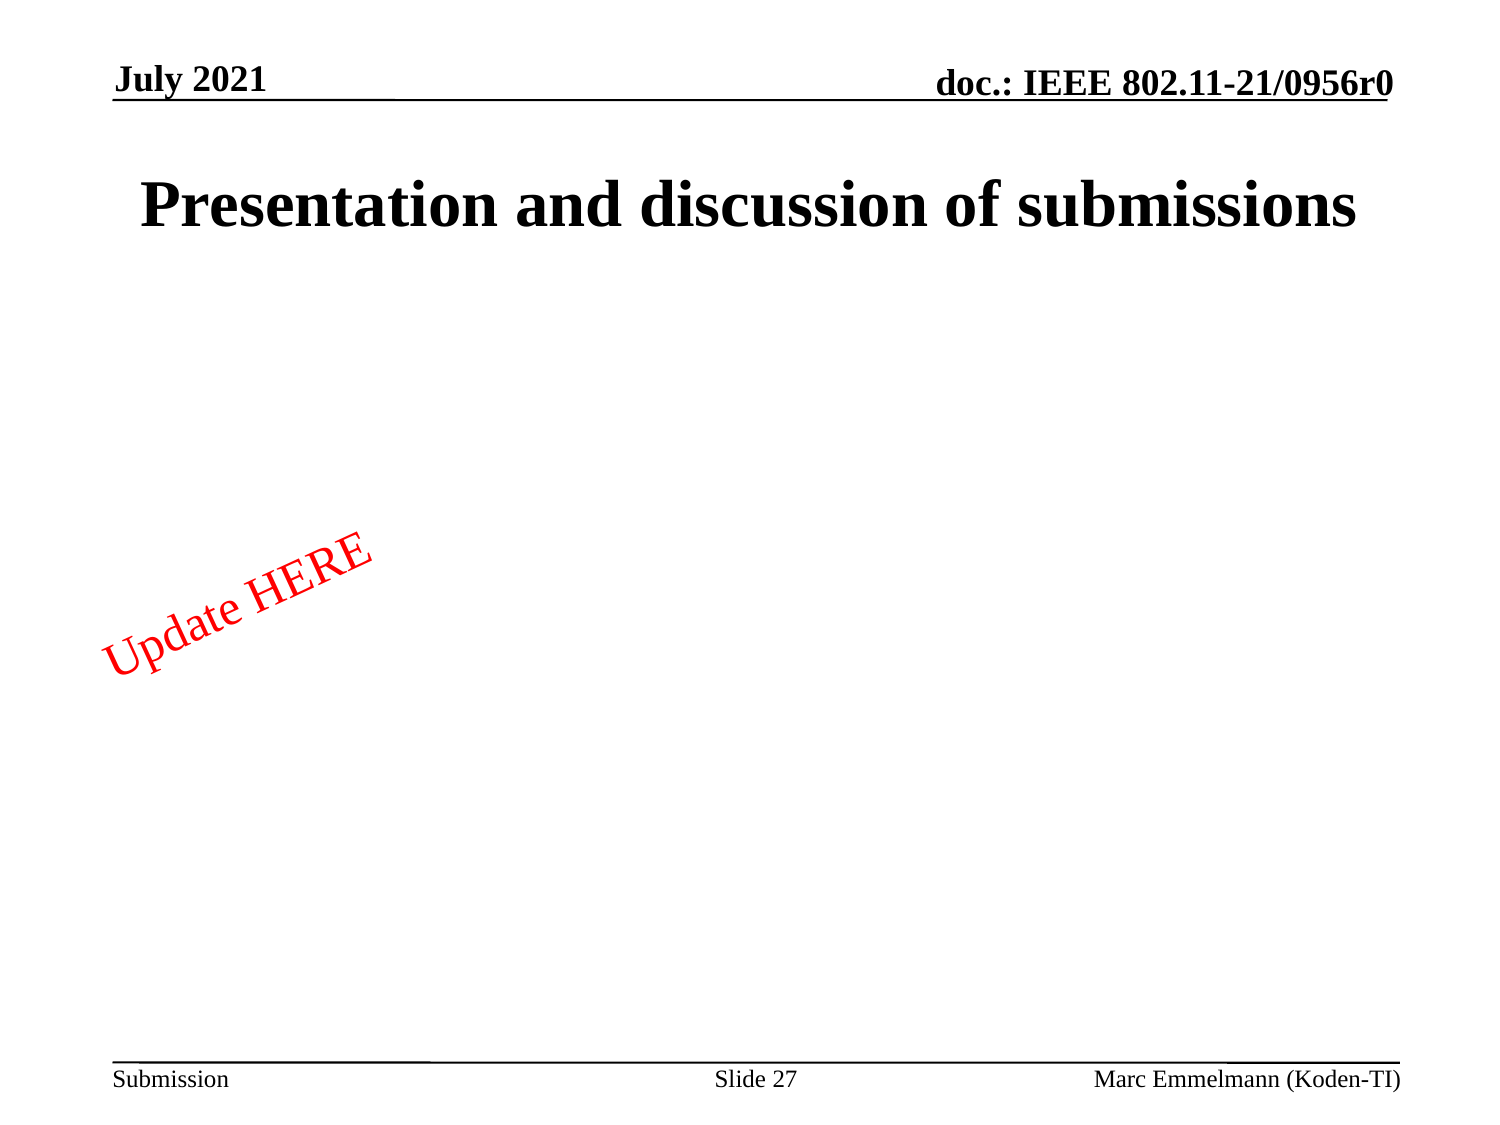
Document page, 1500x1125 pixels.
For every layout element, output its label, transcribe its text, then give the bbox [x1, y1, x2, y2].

slide_number Slide 27 [712, 1061, 800, 1123]
title Presentation and discussion of submissions [112, 112, 1388, 288]
footer Marc Emmelmann (Koden-TI) [878, 1061, 1402, 1093]
text_box Update HERE [76, 500, 396, 702]
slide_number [114, 54, 423, 100]
